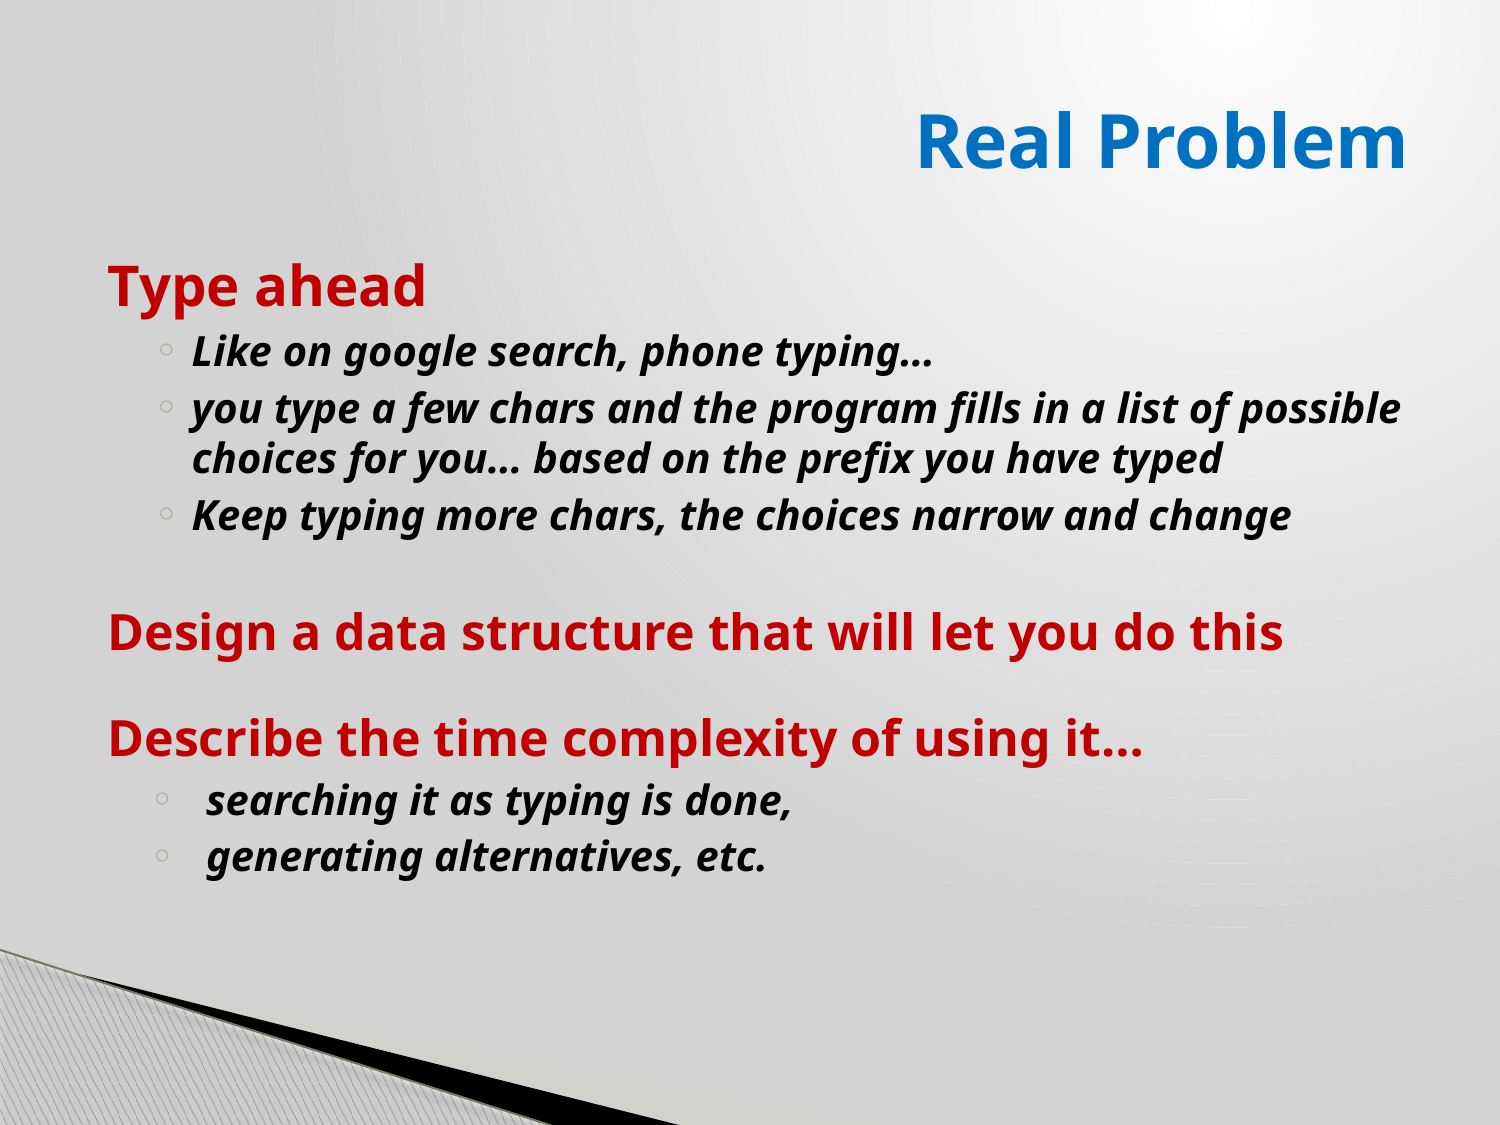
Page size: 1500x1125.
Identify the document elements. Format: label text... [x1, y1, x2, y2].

list Type ahead Like on google search, phone typing… you type a few chars and the program fills in a list of possible choices for you… based on the prefix you have typed Keep typing more chars, the choices narrow and change Design a data structure that will let you do this Describe the time complexity of using it… searching it as typing is done, generating alternatives, etc. [75, 243, 1425, 986]
title Real Problem [75, 45, 1425, 233]
